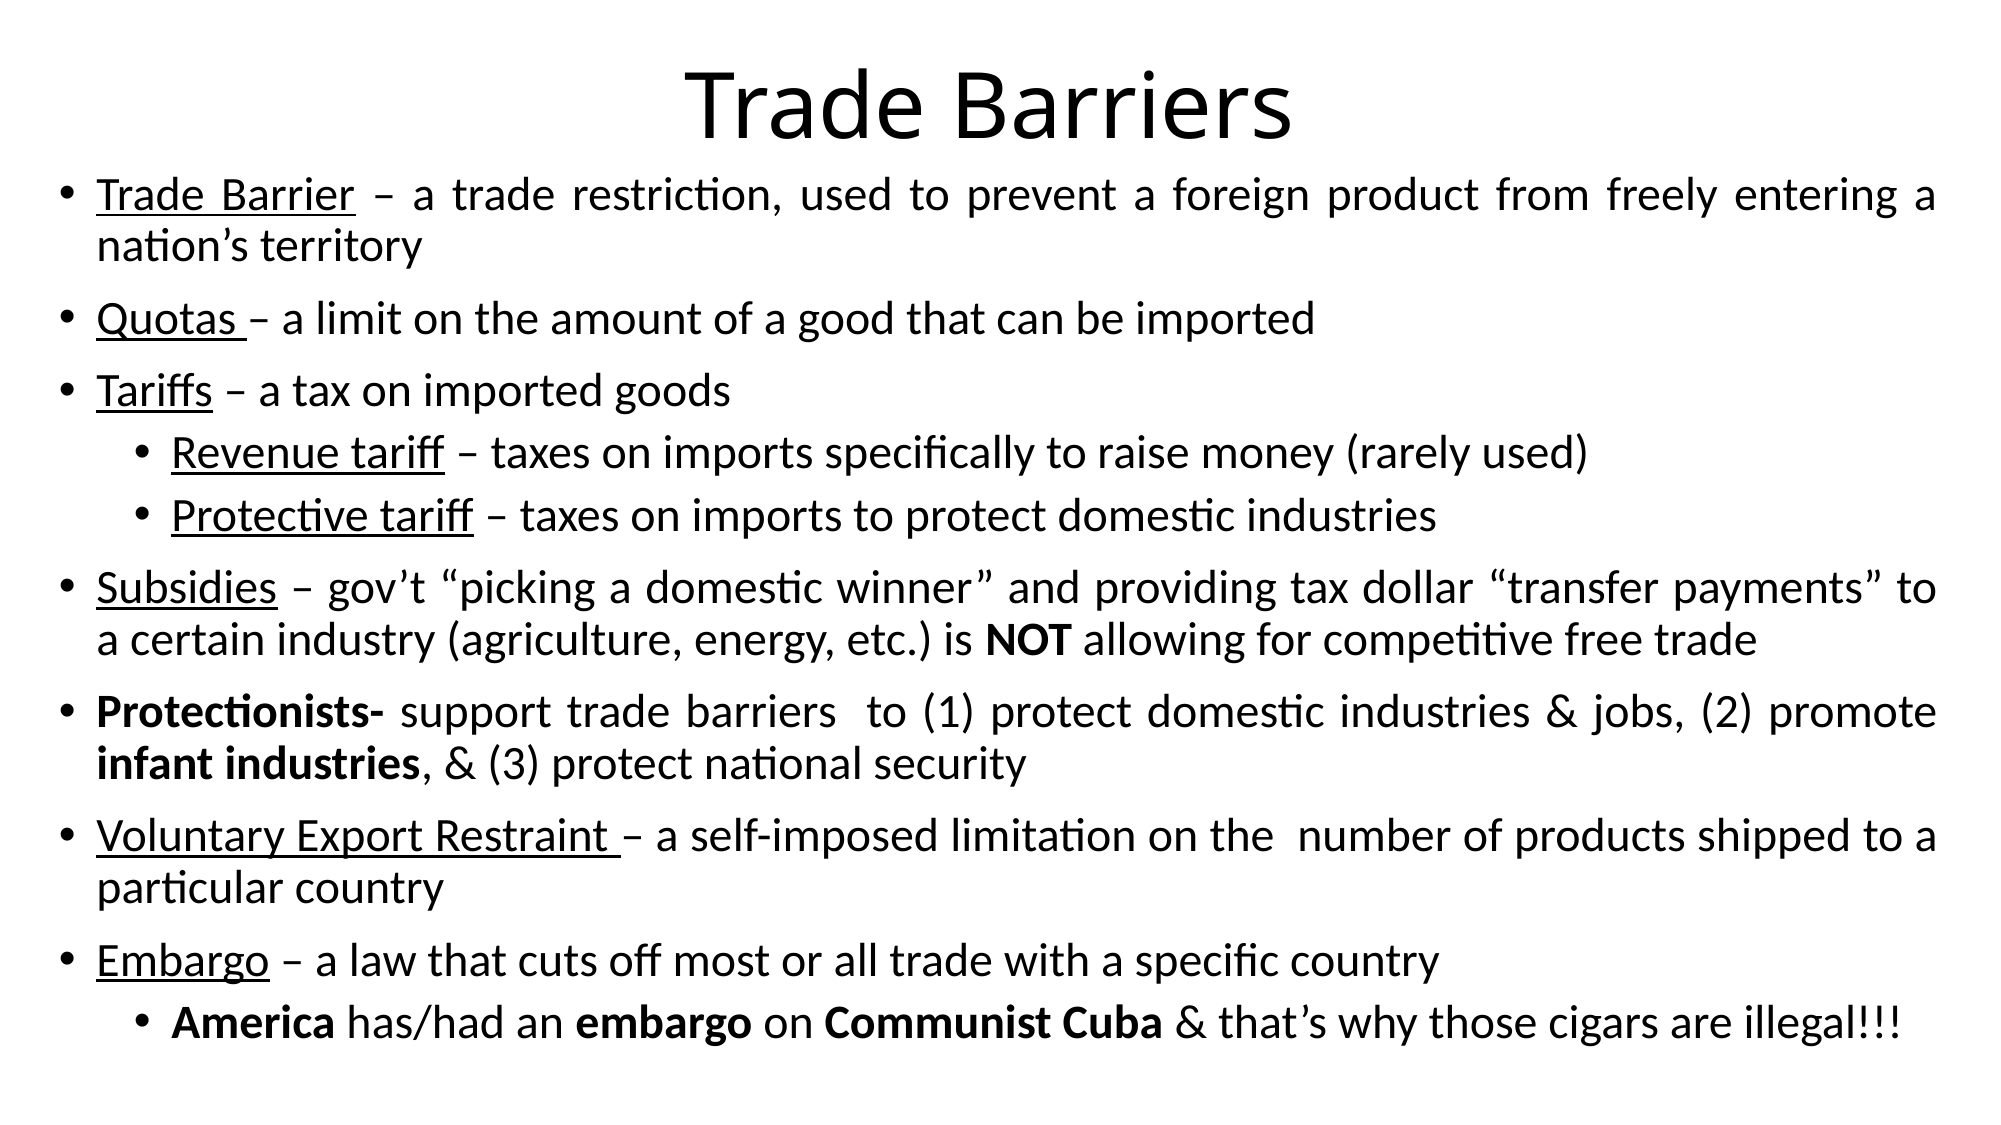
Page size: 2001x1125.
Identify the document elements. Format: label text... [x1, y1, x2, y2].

list Trade Barrier – a trade restriction, used to prevent a foreign product from freely entering a nation’s territory Quotas – a limit on the amount of a good that can be imported Tariffs – a tax on imported goods Revenue tariff – taxes on imports specifically to raise money (rarely used) Protective tariff – taxes on imports to protect domestic industries Subsidies – gov’t “picking a domestic winner” and providing tax dollar “transfer payments” to a certain industry (agriculture, energy, etc.) is NOT allowing for competitive free trade Protectionists- support trade barriers to (1) protect domestic industries & jobs, (2) promote infant industries, & (3) protect national security Voluntary Export Restraint – a self-imposed limitation on the number of products shipped to a particular country Embargo – a law that cuts off most or all trade with a specific country America has/had an embargo on Communist Cuba & that’s why those cigars are illegal!!! [43, 161, 1956, 1077]
title Trade Barriers [139, 0, 1865, 161]
